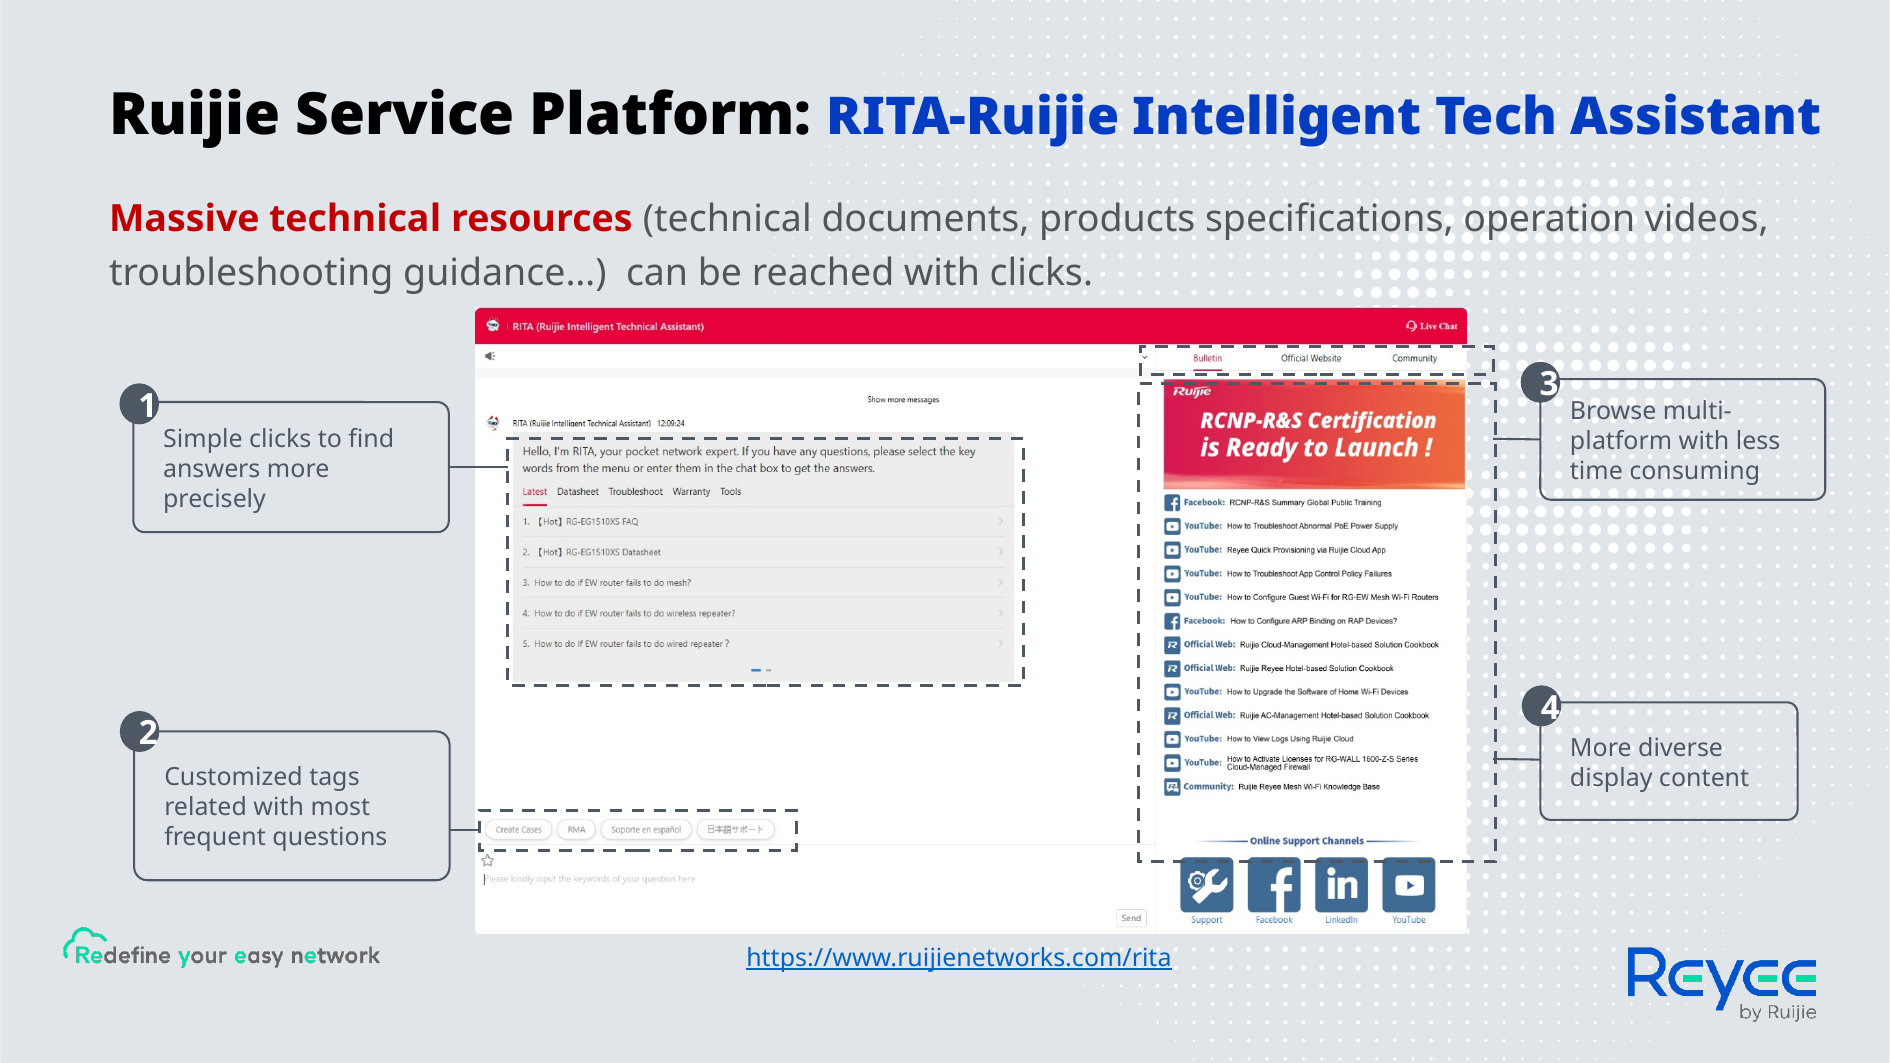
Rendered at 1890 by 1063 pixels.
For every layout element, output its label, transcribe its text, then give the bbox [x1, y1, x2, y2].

text_box https://www.ruijienetworks.com/rita [93, 933, 1826, 983]
picture [0, 0, 1890, 1063]
text_box Massive technical resources (technical documents, products specifications, operation videos, troubleshooting guidance…) can be reached with clicks. [94, 177, 1855, 331]
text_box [119, 308, 1826, 934]
text_box Ruijie Service Platform: RITA-Ruijie Intelligent Tech Assistant [94, 65, 1890, 166]
